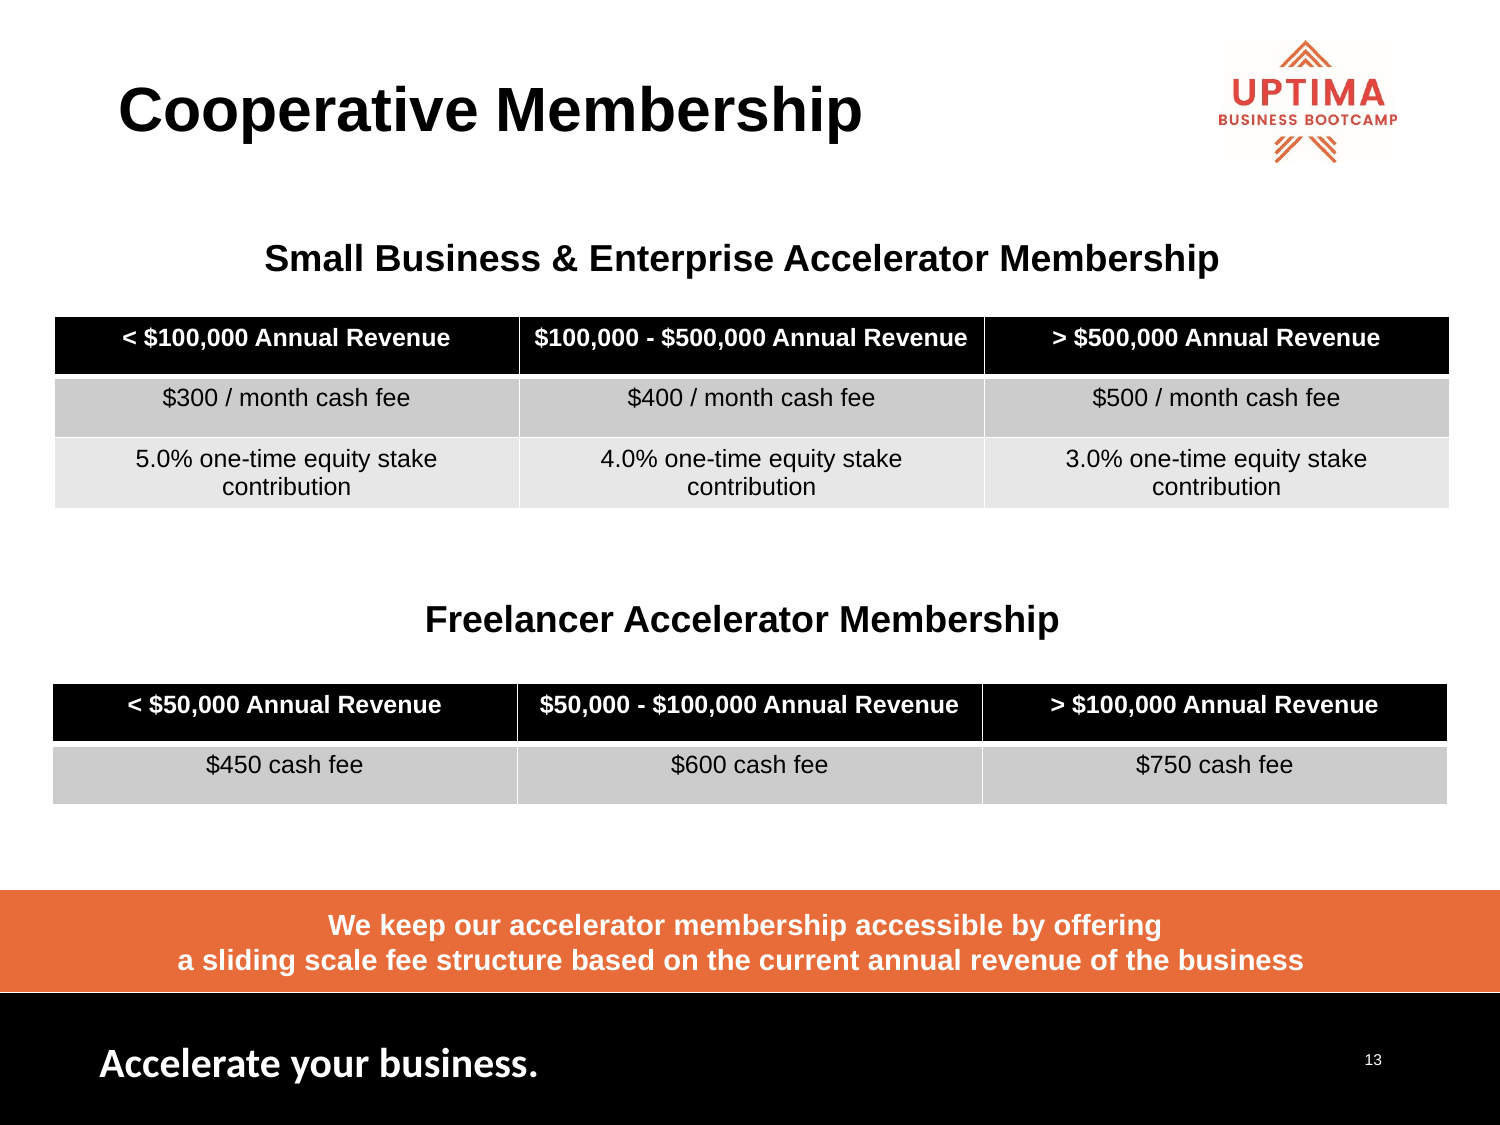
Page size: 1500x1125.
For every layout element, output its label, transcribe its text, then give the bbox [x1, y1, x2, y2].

list Small Business & Enterprise Accelerator Membership Freelancer Accelerator Membership [35, 191, 1450, 868]
table_cell 4.0% one-time equity stake contribution [520, 438, 984, 508]
table_cell $300 / month cash fee [55, 379, 519, 437]
table_cell $750 cash fee [983, 747, 1447, 804]
picture [1219, 40, 1397, 163]
table_cell 3.0% one-time equity stake contribution [985, 438, 1449, 508]
table_cell $450 cash fee [53, 747, 517, 804]
table_cell $400 / month cash fee [520, 379, 984, 437]
table_header $100,000 - $500,000 Annual Revenue [520, 317, 984, 374]
title Cooperative Membership [103, 59, 1139, 163]
slide_number 13 [1059, 1042, 1397, 1103]
table_header $50,000 - $100,000 Annual Revenue [518, 684, 982, 741]
text_box We keep our accelerator membership accessible by offering a sliding scale fee structure based on the current annual revenue of the business [0, 890, 1500, 992]
table_header < $50,000 Annual Revenue [53, 684, 517, 741]
table_cell $600 cash fee [518, 747, 982, 804]
table_header > $500,000 Annual Revenue [985, 317, 1449, 374]
table_cell 5.0% one-time equity stake contribution [55, 438, 519, 508]
table_cell $500 / month cash fee [985, 379, 1449, 437]
table_header < $100,000 Annual Revenue [55, 317, 519, 374]
table_header > $100,000 Annual Revenue [983, 684, 1447, 741]
